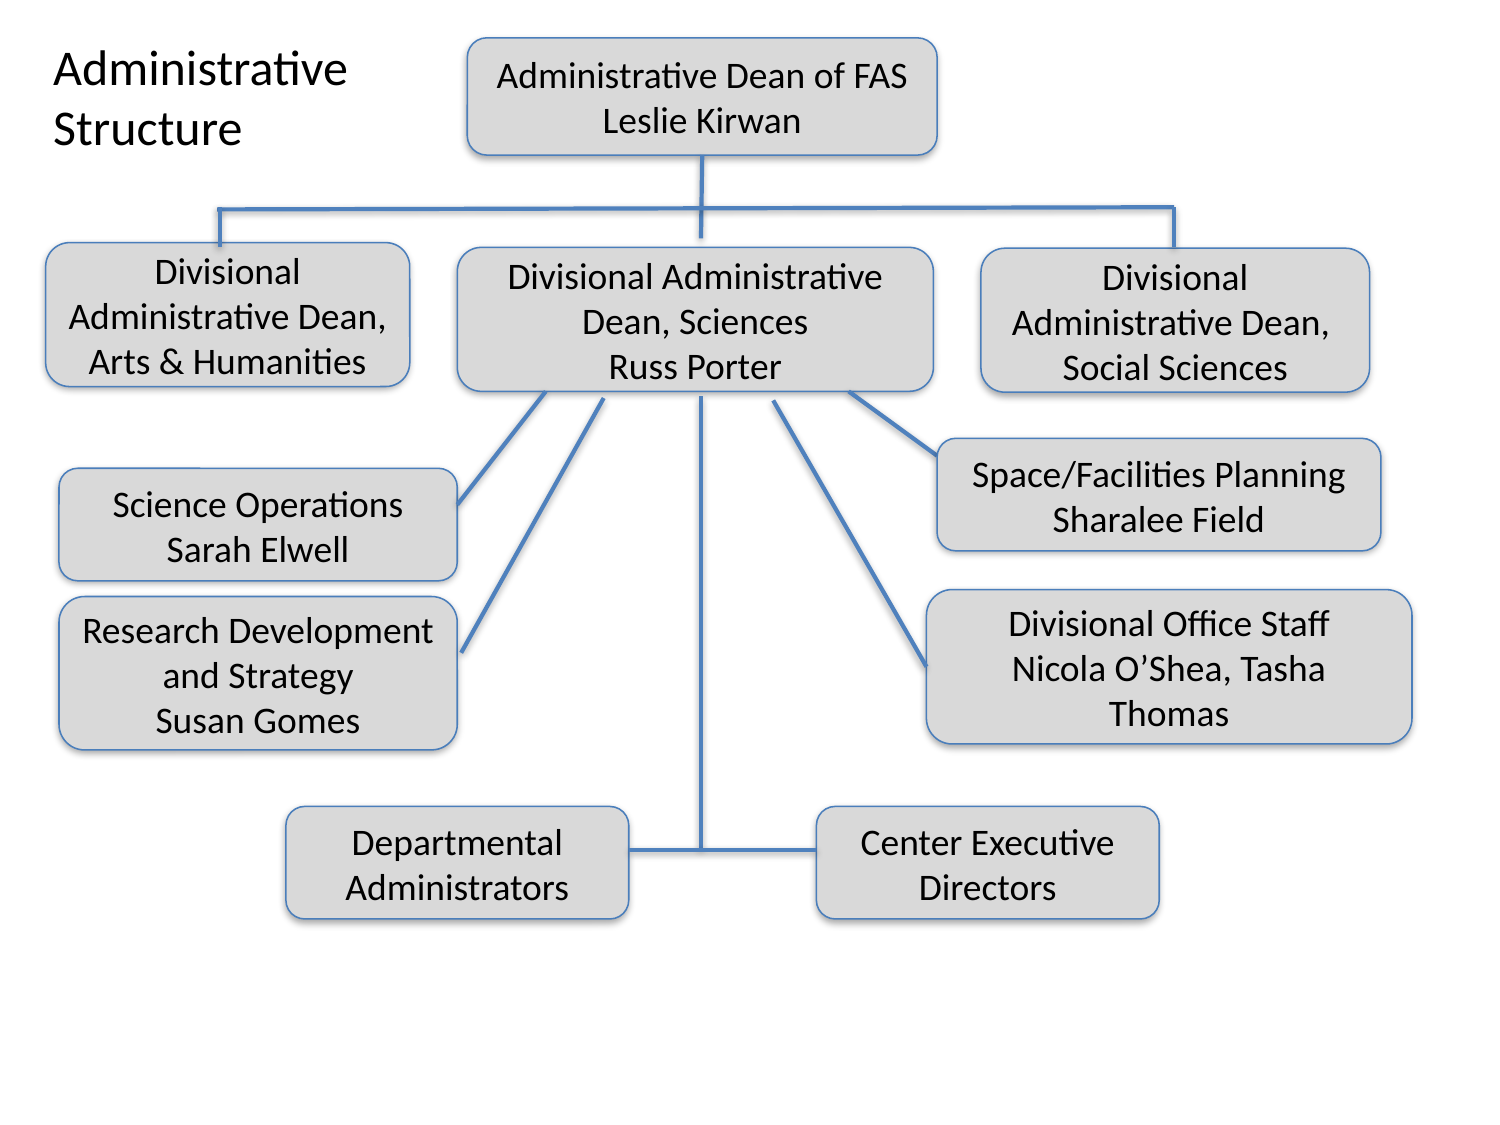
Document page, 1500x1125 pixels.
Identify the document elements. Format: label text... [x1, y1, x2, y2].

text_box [773, 400, 927, 667]
text_box Divisional Administrative Dean, Sciences Russ Porter [456, 246, 935, 393]
text_box Divisional Office Staff Nicola O’Shea, Tasha Thomas [925, 588, 1413, 745]
text_box Administrative Dean of FAS Leslie Kirwan [466, 37, 938, 156]
text_box Space/Facilities Planning Sharalee Field [936, 437, 1382, 552]
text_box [848, 391, 938, 456]
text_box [457, 391, 546, 399]
text_box Science Operations Sarah Elwell [58, 467, 455, 582]
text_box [220, 206, 1173, 210]
text_box Center Executive Directors [815, 805, 1161, 920]
text_box Divisional Administrative Dean, Arts & Humanities [44, 241, 411, 388]
text_box Research Development and Strategy Susan Gomes [58, 595, 459, 751]
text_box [460, 397, 604, 654]
text_box Departmental Administrators [285, 805, 630, 920]
text_box Divisional Administrative Dean, Social Sciences [980, 247, 1371, 393]
text_box Administrative Structure [38, 28, 375, 164]
